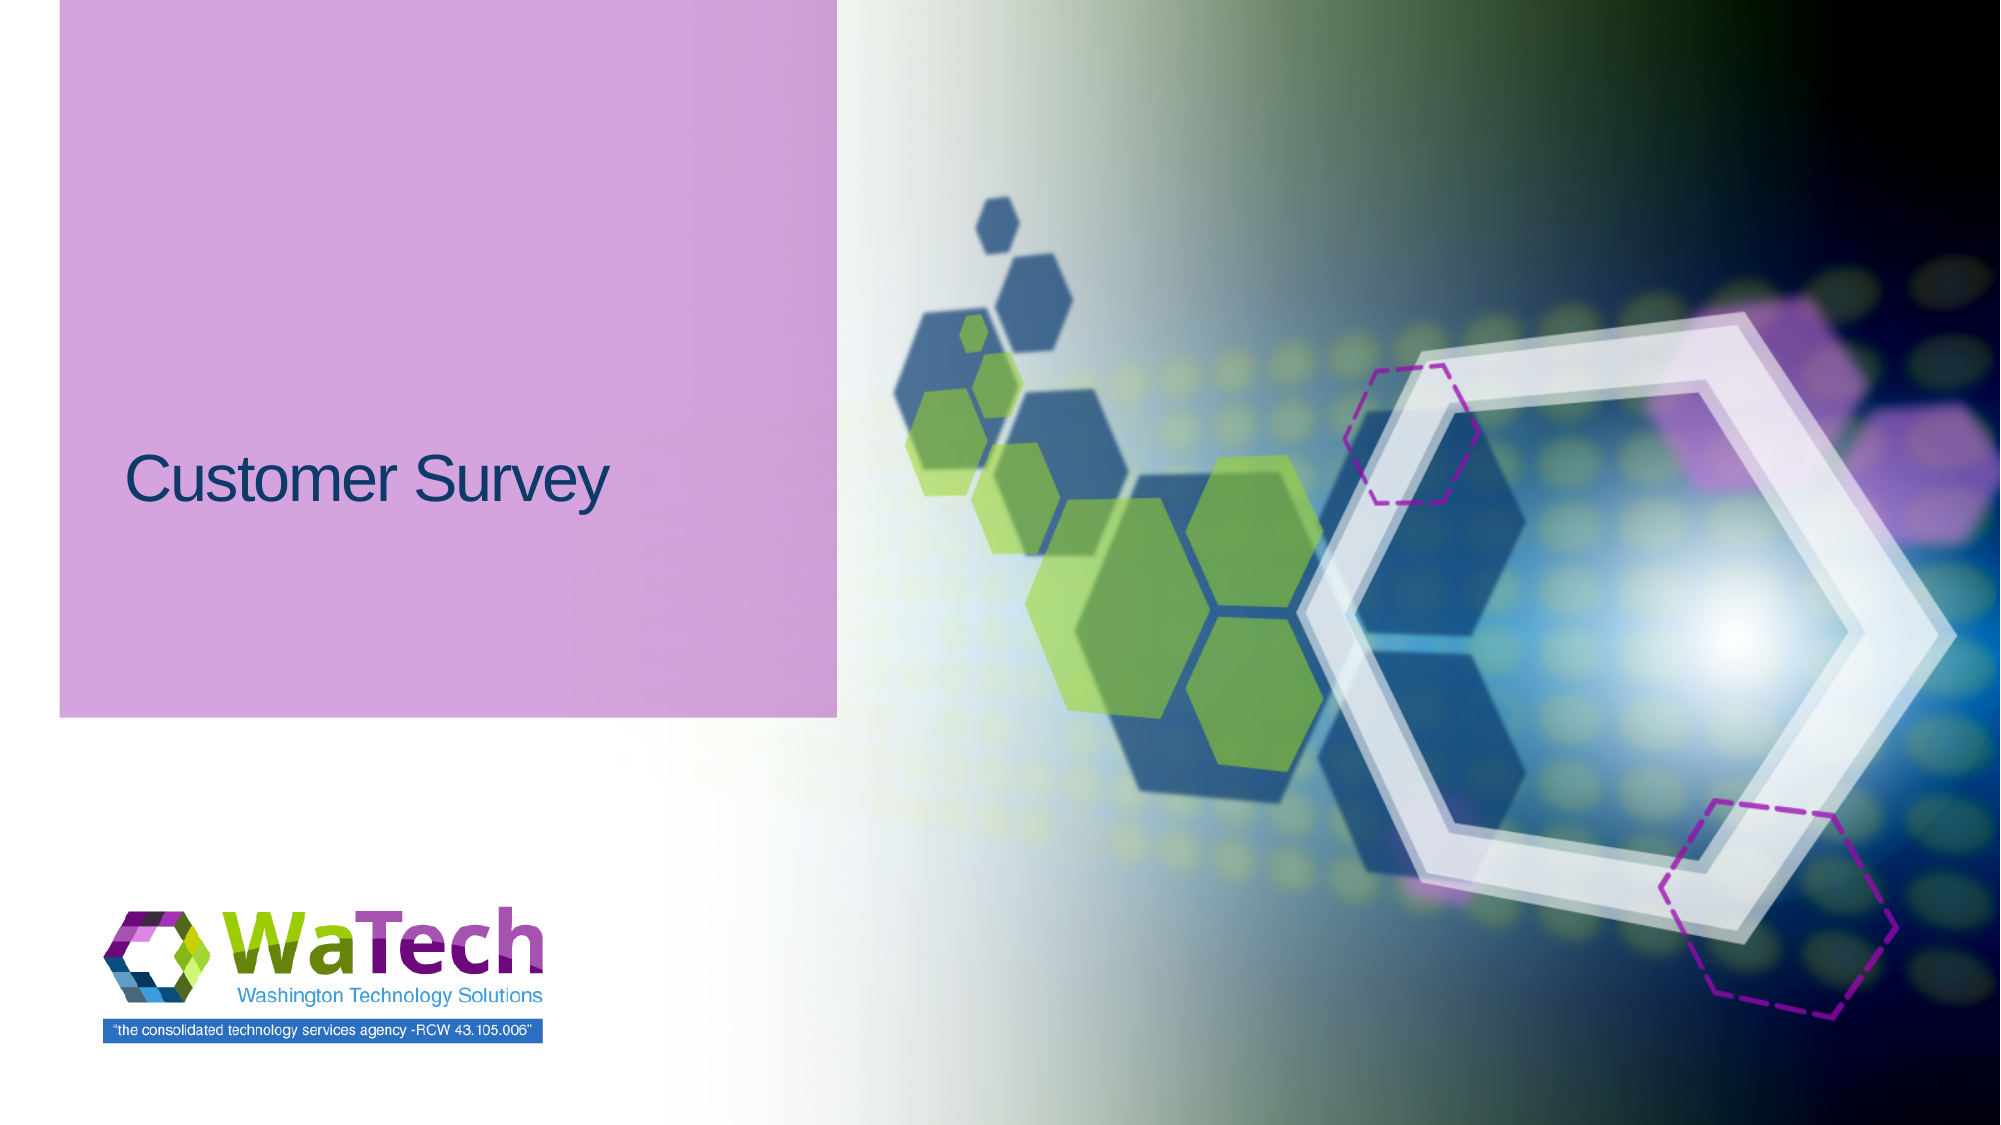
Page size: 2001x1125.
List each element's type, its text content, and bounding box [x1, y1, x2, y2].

picture [0, 0, 2000, 1125]
title Customer Survey [100, 244, 818, 532]
